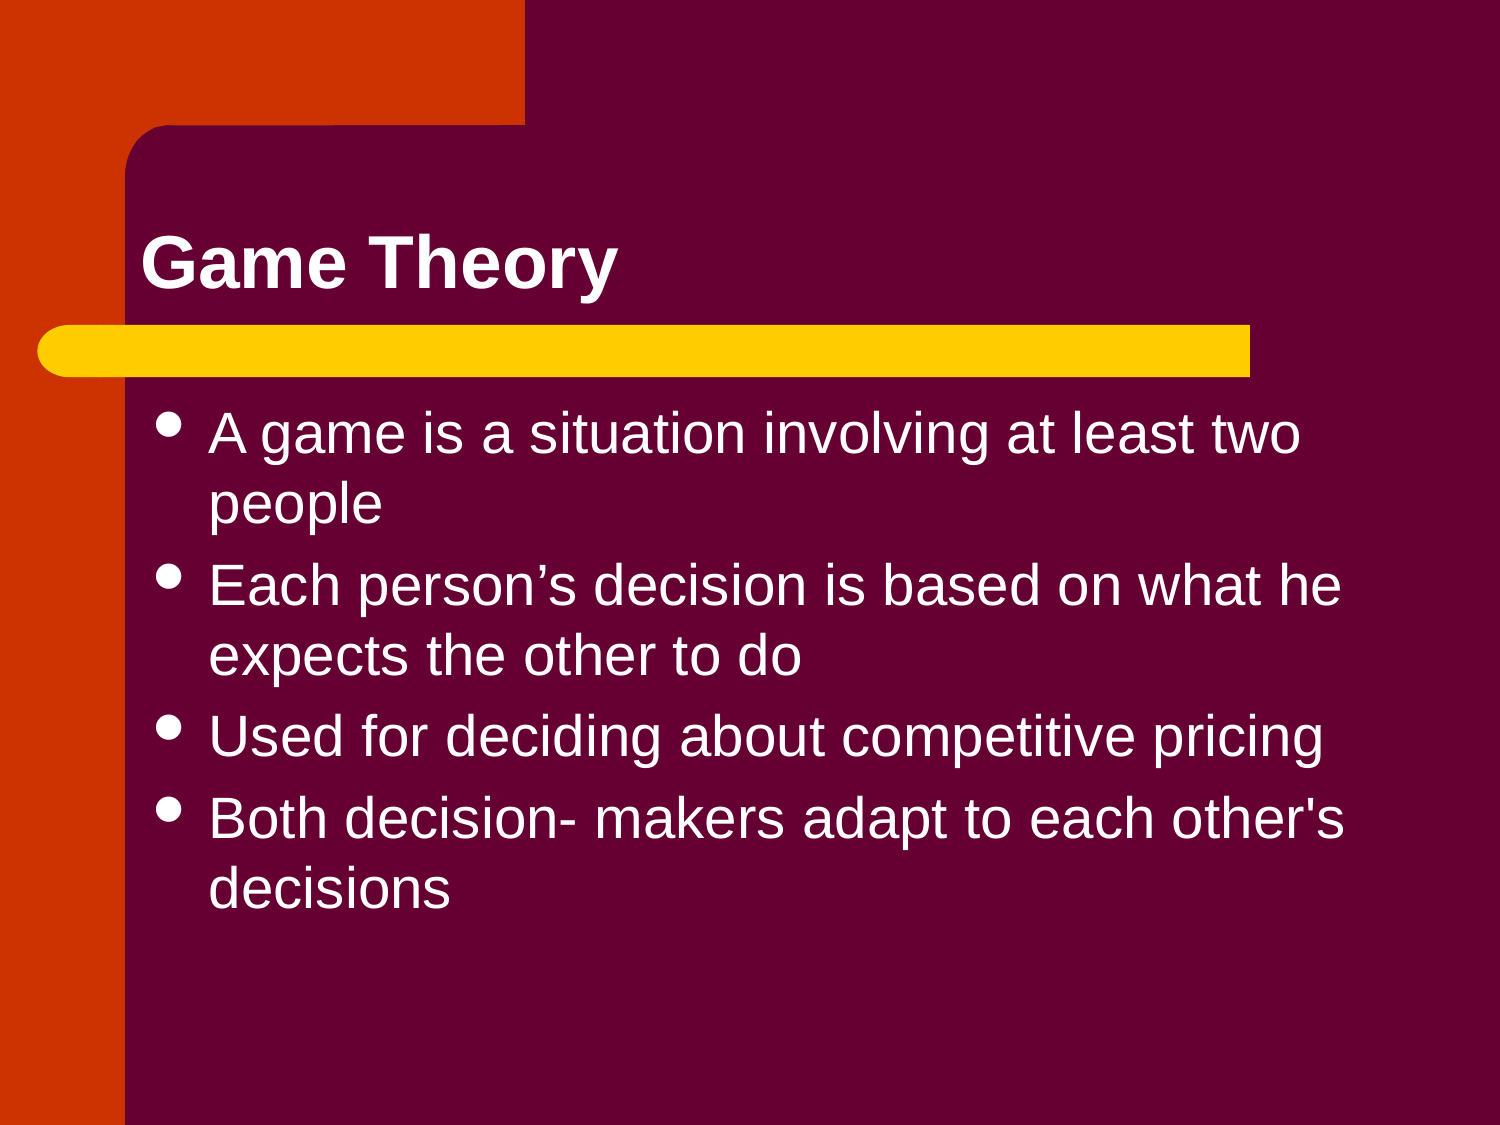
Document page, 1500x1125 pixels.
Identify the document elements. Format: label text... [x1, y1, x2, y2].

title Game Theory [124, 124, 1426, 313]
list A game is a situation involving at least two people Each person’s decision is based on what he expects the other to do Used for deciding about competitive pricing Both decision- makers adapt to each other's decisions [137, 387, 1400, 999]
